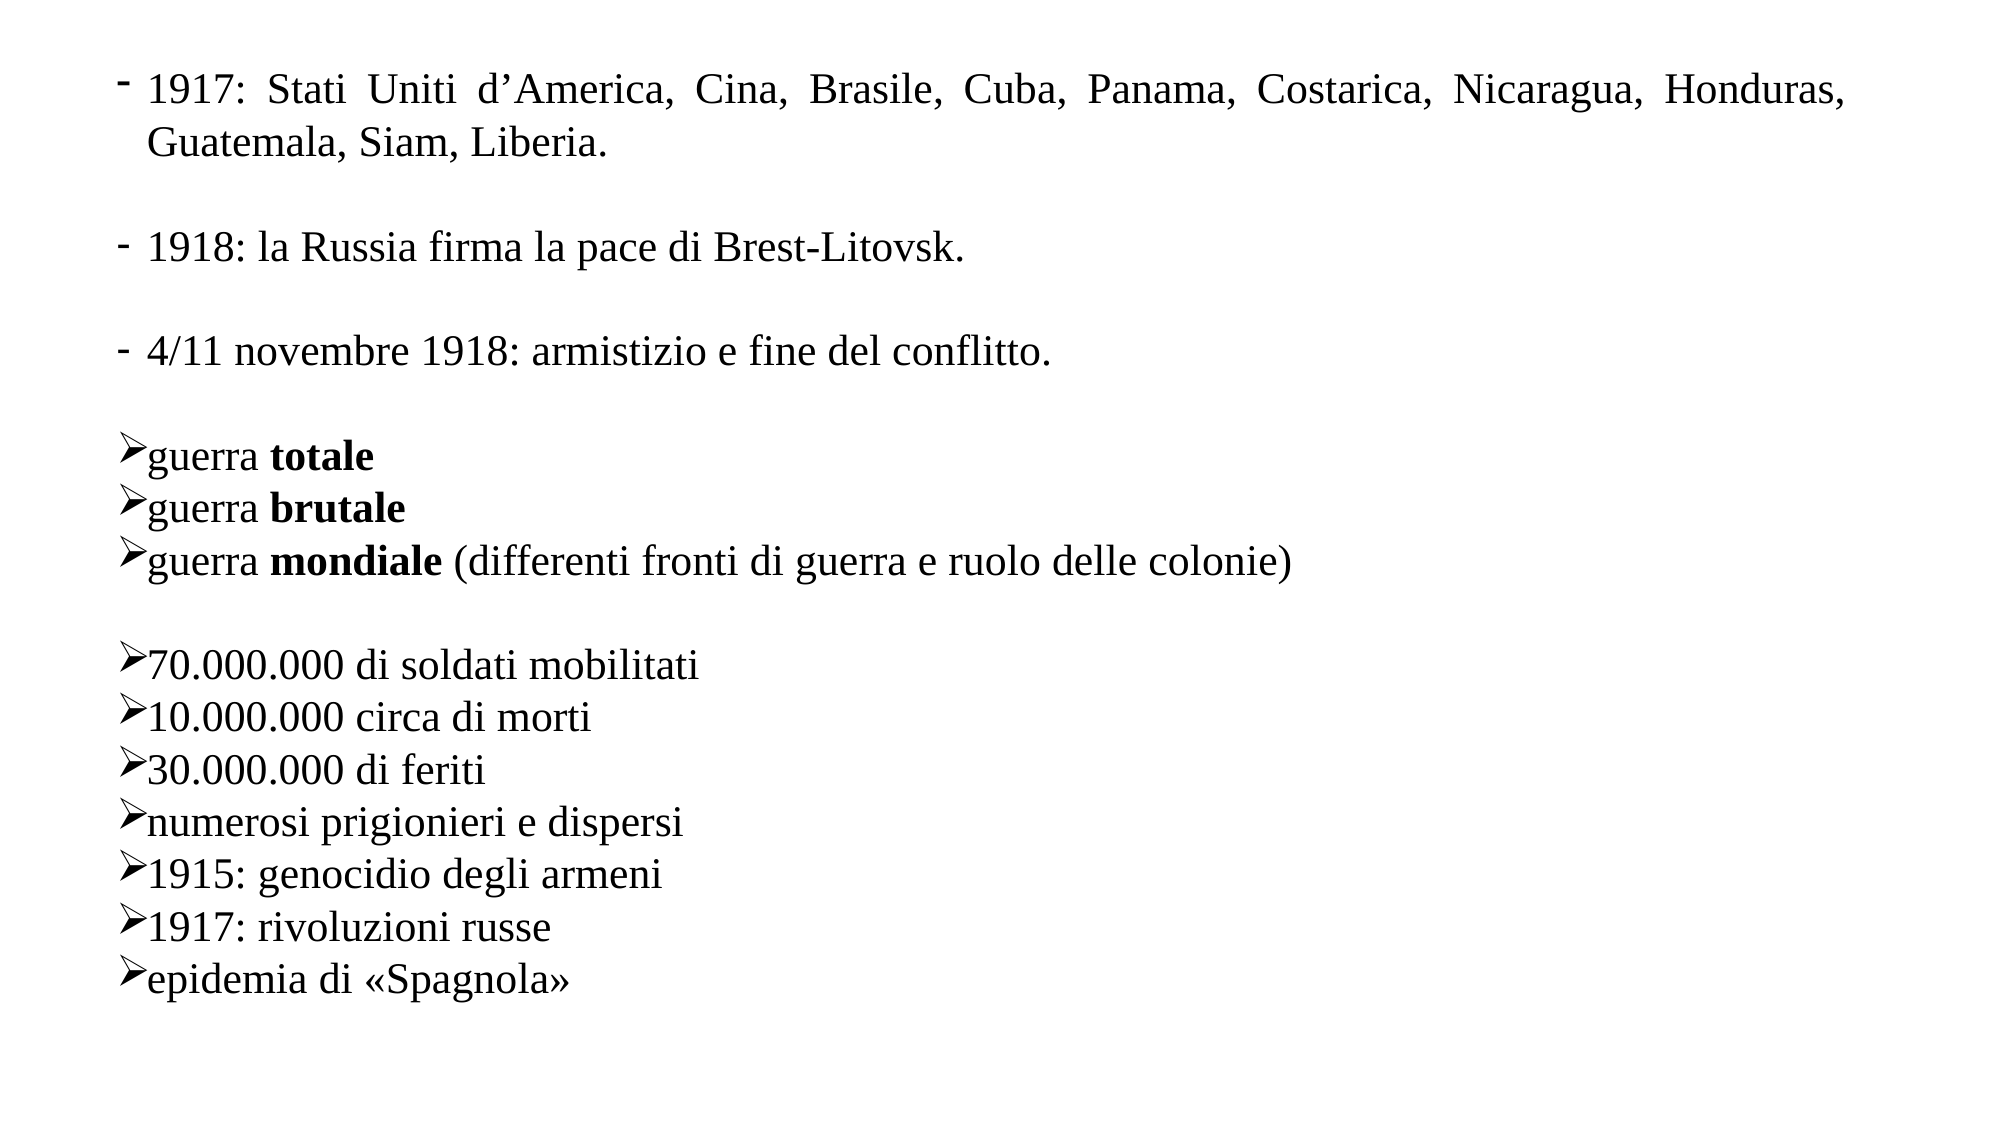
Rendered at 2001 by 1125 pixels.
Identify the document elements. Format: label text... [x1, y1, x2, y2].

list 1917: Stati Uniti d’America, Cina, Brasile, Cuba, Panama, Costarica, Nicaragua, Honduras, Guatemala, Siam, Liberia. 1918: la Russia firma la pace di Brest-Litovsk. 4/11 novembre 1918: armistizio e fine del conflitto. guerra totale guerra brutale guerra mondiale (differenti fronti di guerra e ruolo delle colonie) 70.000.000 di soldati mobilitati 10.000.000 circa di morti 30.000.000 di feriti numerosi prigionieri e dispersi 1915: genocidio degli armeni 1917: rivoluzioni russe epidemia di «Spagnola» [101, 52, 1863, 1014]
